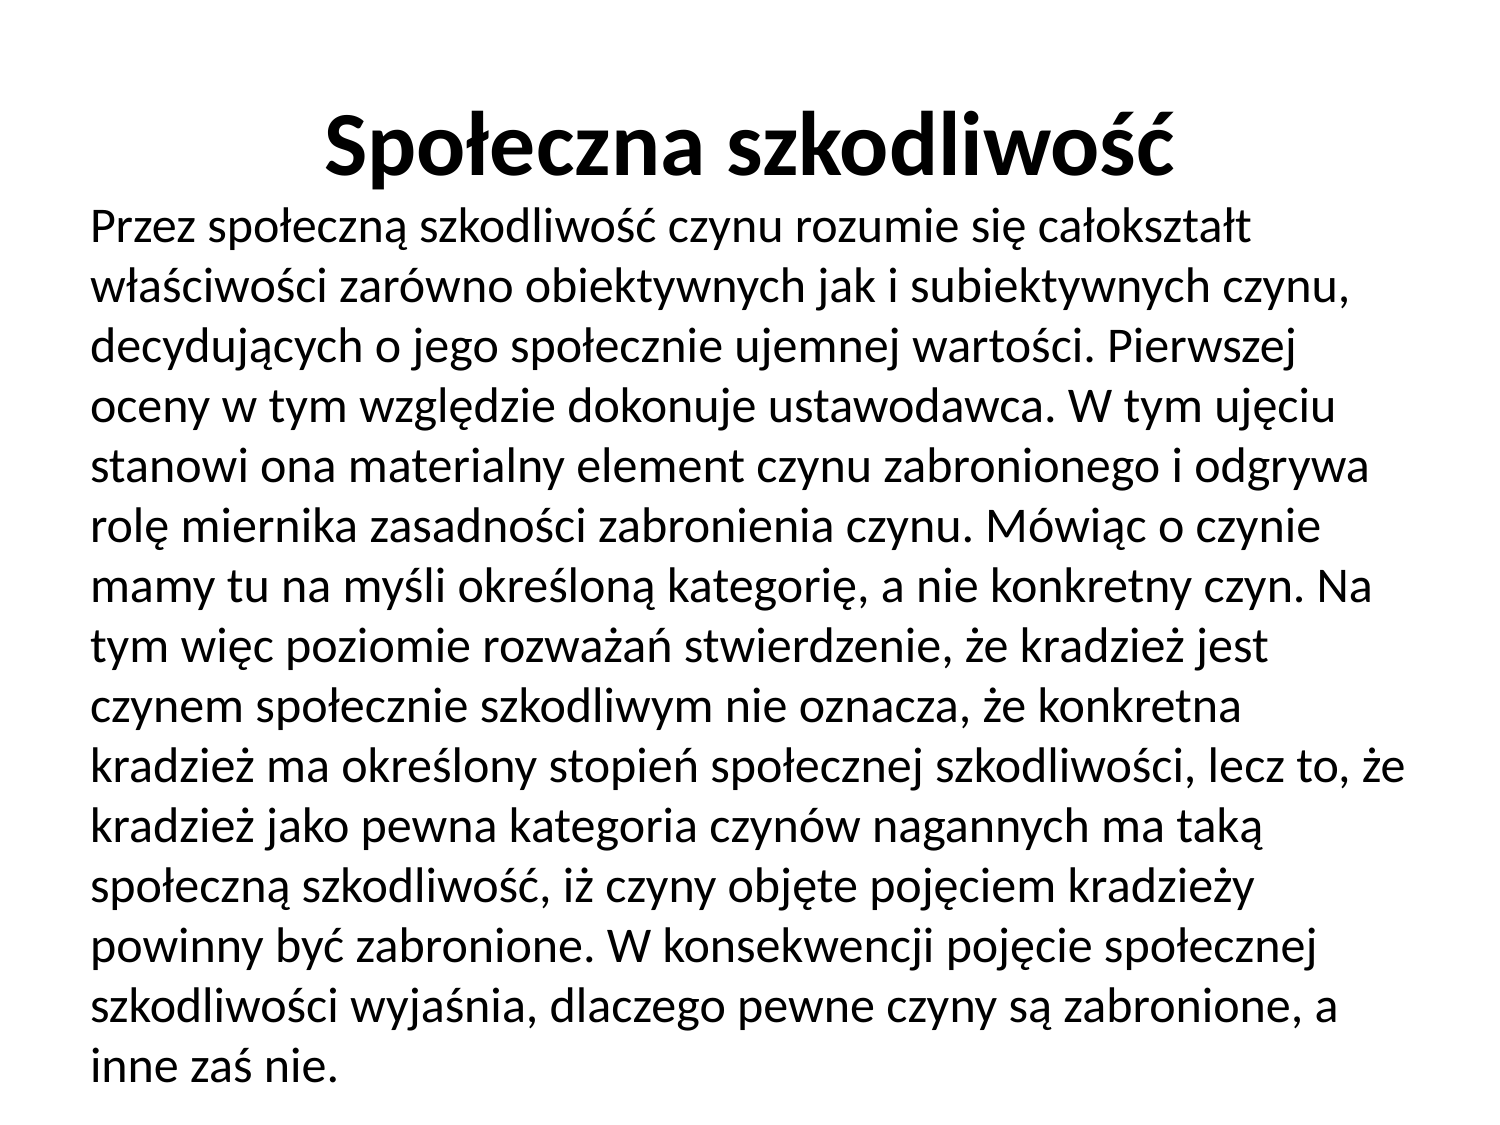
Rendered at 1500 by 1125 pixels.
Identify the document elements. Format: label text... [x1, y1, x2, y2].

list Przez społeczną szkodliwość czynu rozumie się całokształt właściwości zarówno obiektywnych jak i subiektywnych czynu, decydujących o jego społecznie ujemnej wartości. Pierwszej oceny w tym względzie dokonuje ustawodawca. W tym ujęciu stanowi ona materialny element czynu zabronionego i odgrywa rolę miernika zasadności zabronienia czynu. Mówiąc o czynie mamy tu na myśli określoną kategorię, a nie konkretny czyn. Na tym więc poziomie rozważań stwierdzenie, że kradzież jest czynem społecznie szkodliwym nie oznacza, że konkretna kradzież ma określony stopień społecznej szkodliwości, lecz to, że kradzież jako pewna kategoria czynów nagannych ma taką społeczną szkodliwość, iż czyny objęte pojęciem kradzieży powinny być zabronione. W konsekwencji pojęcie społecznej szkodliwości wyjaśnia, dlaczego pewne czyny są zabronione, a inne zaś nie. [75, 184, 1425, 1094]
title Społeczna szkodliwość [75, 45, 1425, 184]
